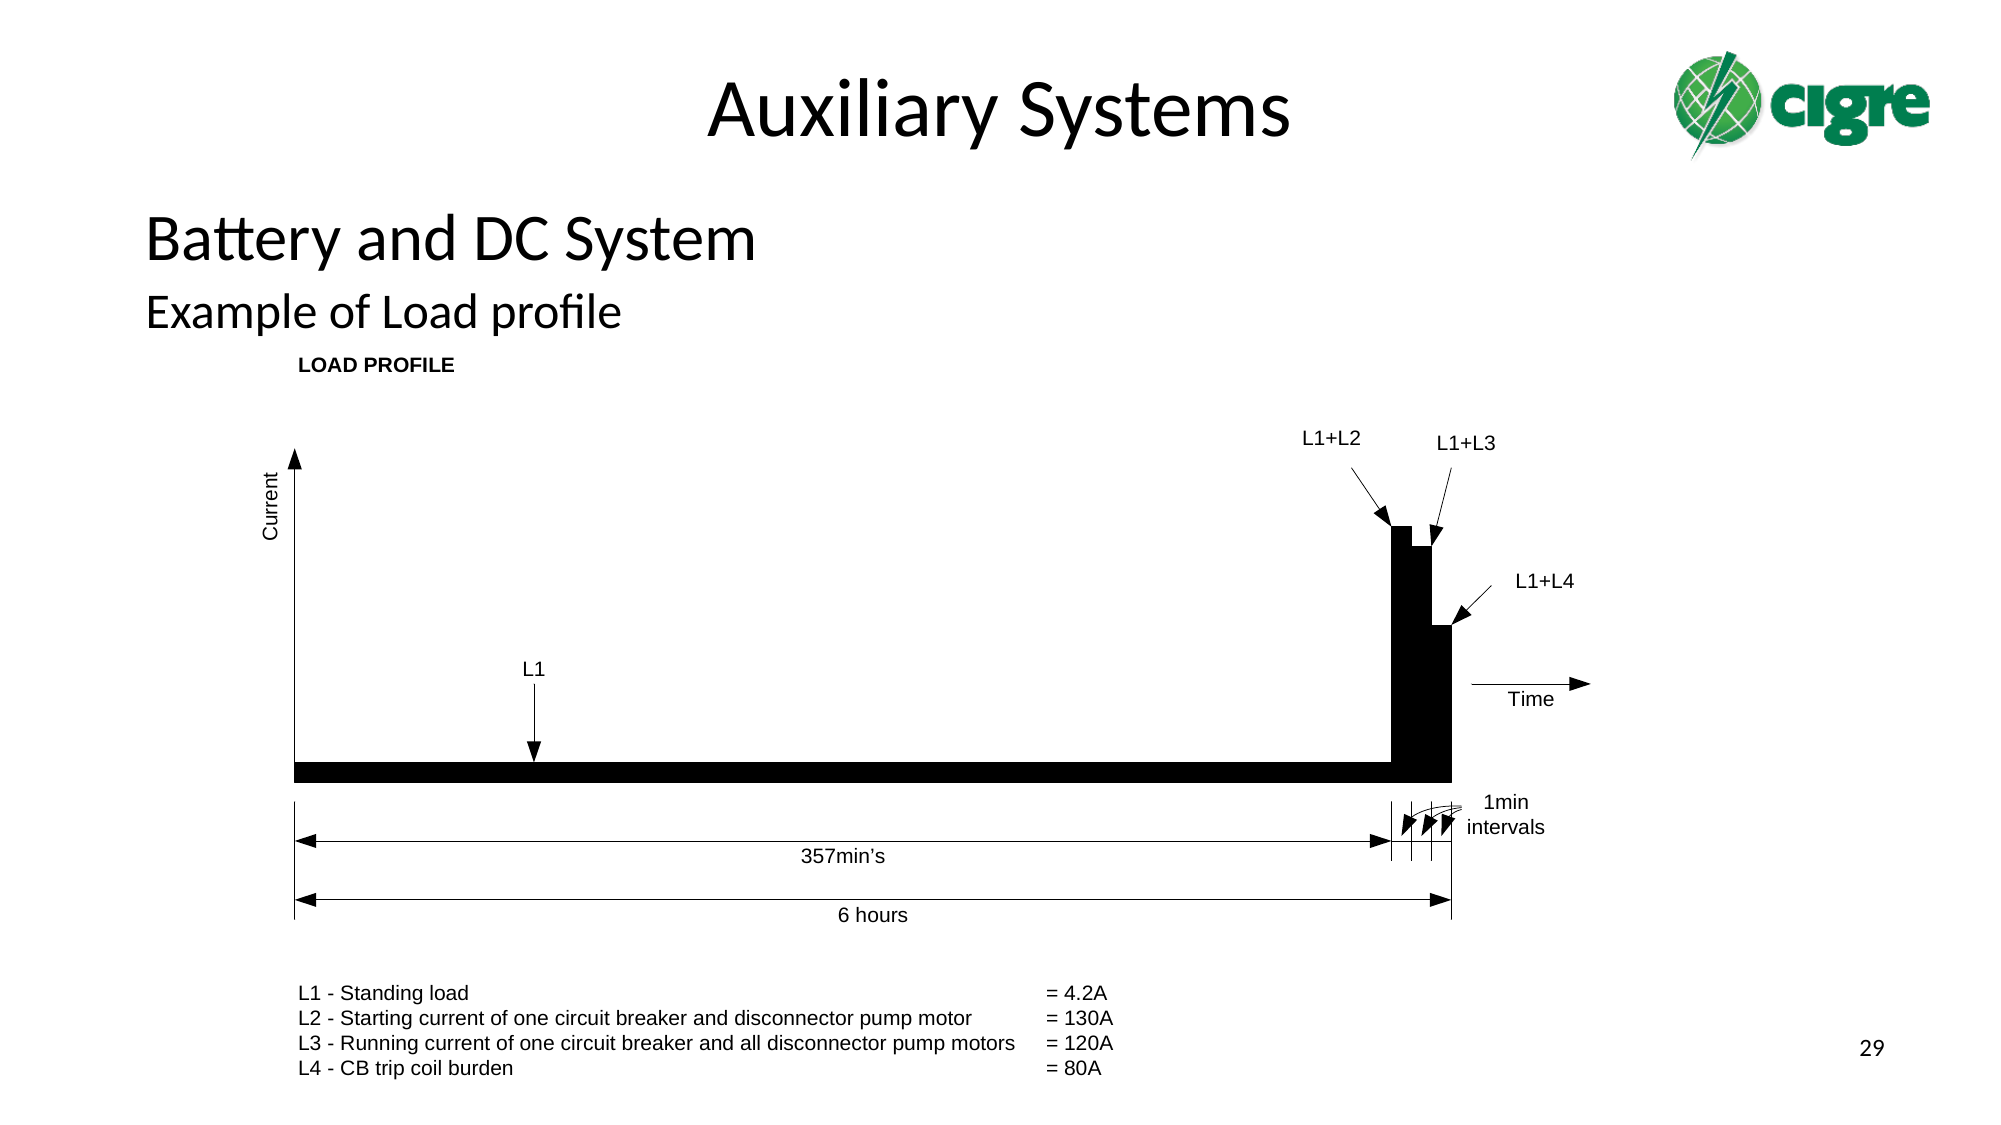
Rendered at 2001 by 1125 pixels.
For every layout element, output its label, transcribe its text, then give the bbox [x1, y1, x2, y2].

text_box Battery and DC System Example of Load profile [130, 186, 1837, 961]
slide_number 29 [1618, 1024, 1900, 1103]
title Auxiliary Systems [99, 18, 1900, 187]
picture [1900, 42, 1939, 173]
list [248, 343, 1618, 1103]
